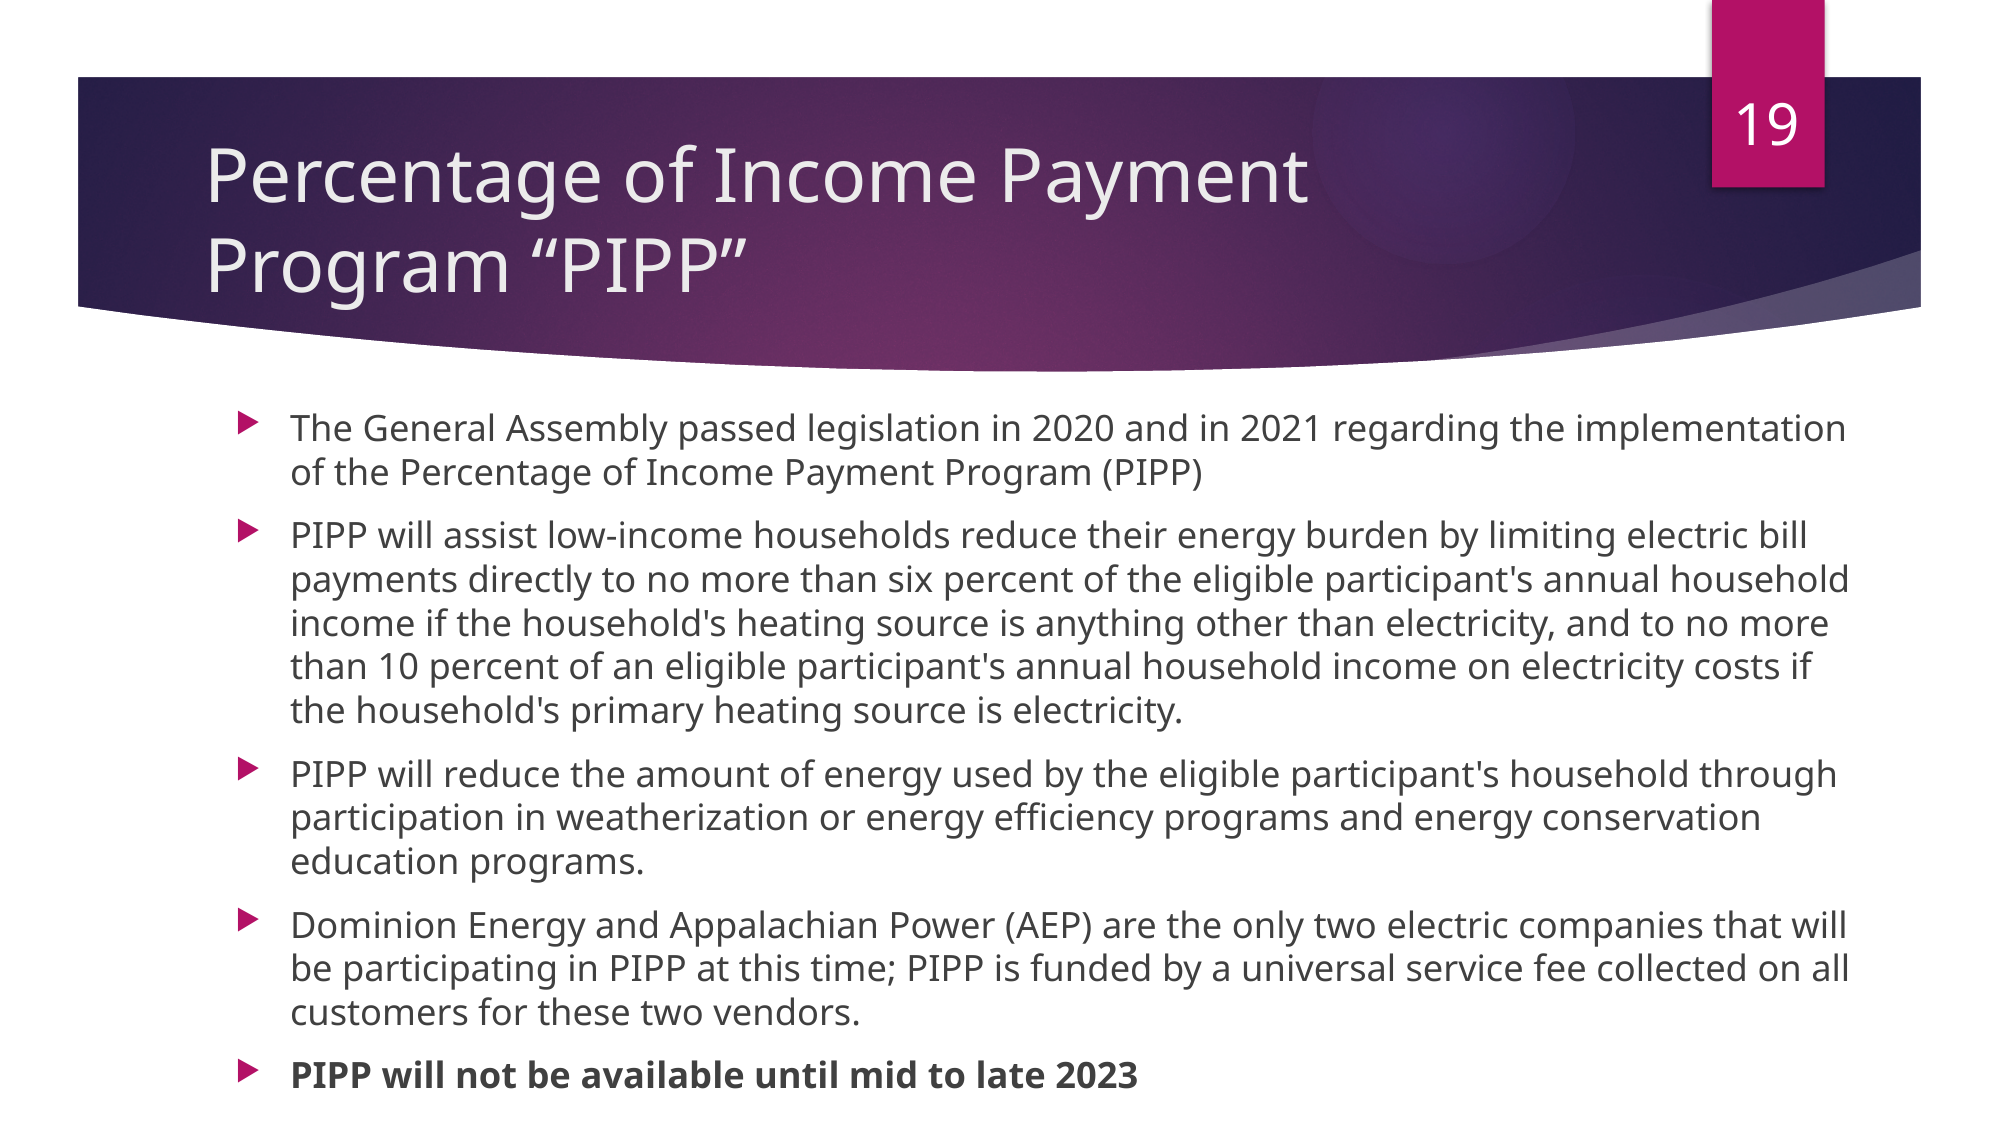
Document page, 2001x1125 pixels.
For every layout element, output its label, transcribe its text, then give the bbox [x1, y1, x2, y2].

list The General Assembly passed legislation in 2020 and in 2021 regarding the implementation of the Percentage of Income Payment Program (PIPP) PIPP will assist low-income households reduce their energy burden by limiting electric bill payments directly to no more than six percent of the eligible participant's annual household income if the household's heating source is anything other than electricity, and to no more than 10 percent of an eligible participant's annual household income on electricity costs if the household's primary heating source is electricity. PIPP will reduce the amount of energy used by the eligible participant's household through participation in weatherization or energy efficiency programs and energy conservation education programs. Dominion Energy and Appalachian Power (AEP) are the only two electric companies that will be participating in PIPP at this time; PIPP is funded by a universal service fee collected on all customers for these two vendors. PIPP will not be available until mid to late 2023 [220, 397, 1887, 1109]
slide_number 19 [1698, 48, 1836, 175]
title Percentage of Income Payment Program “PIPP” [189, 159, 1627, 276]
